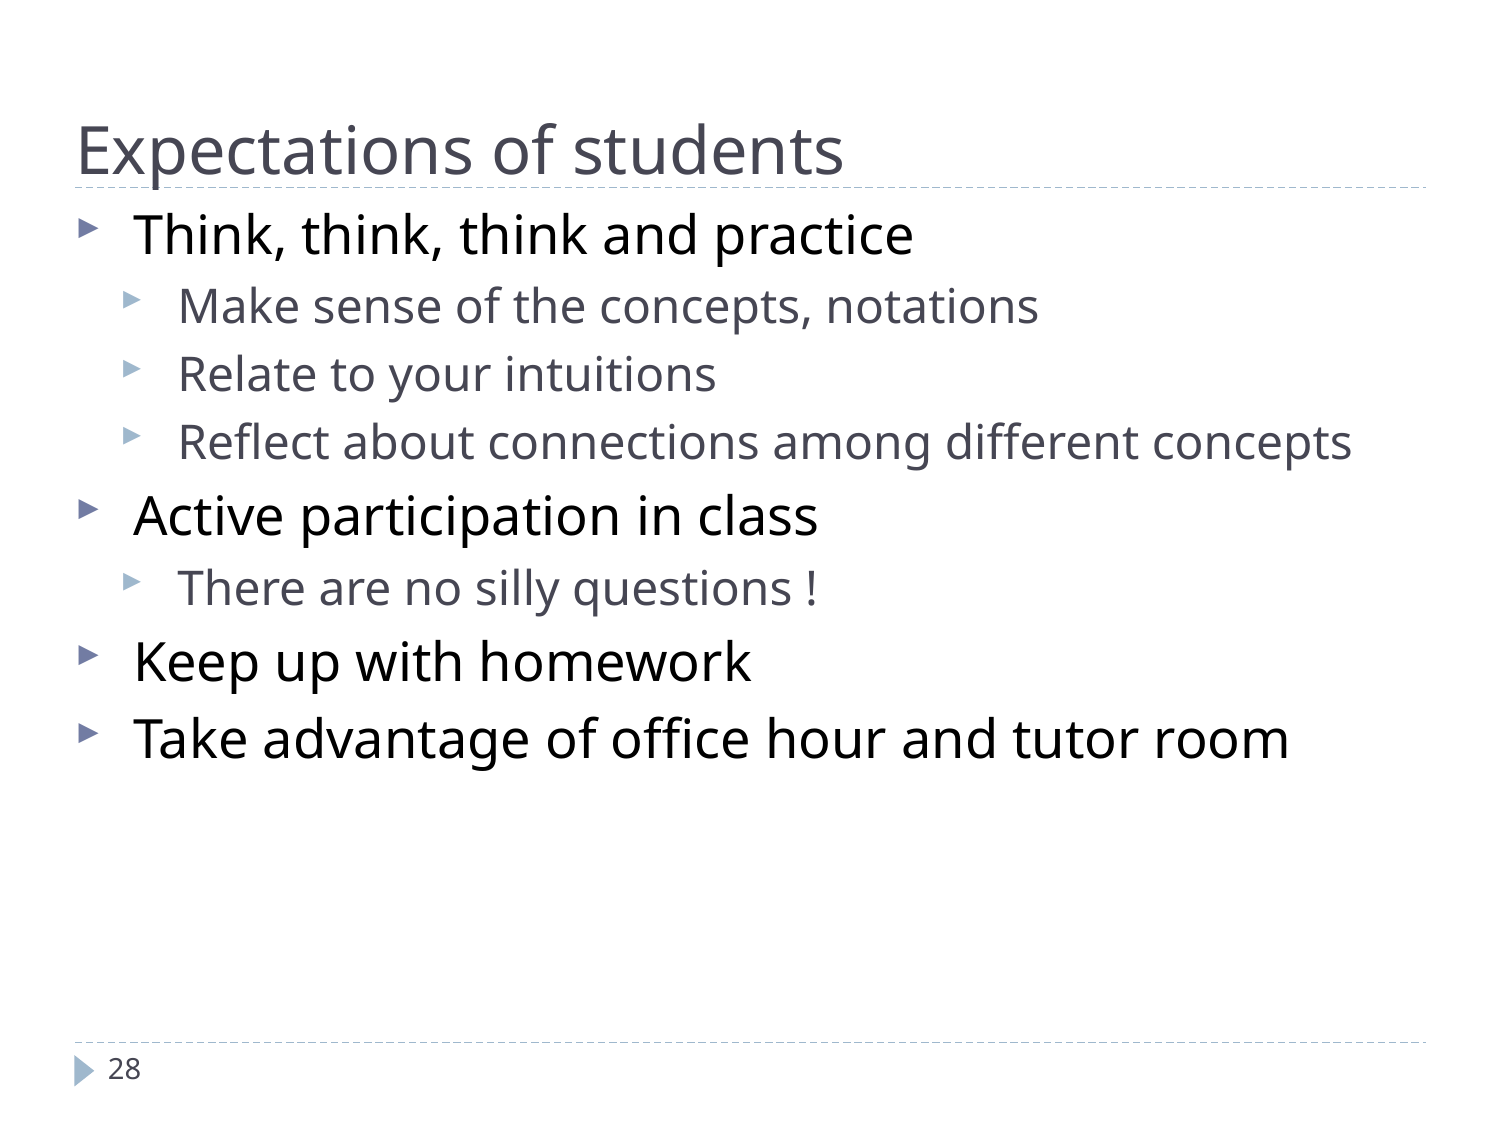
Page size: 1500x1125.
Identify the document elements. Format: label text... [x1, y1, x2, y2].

list Think, think, think and practice Make sense of the concepts, notations Relate to your intuitions Reflect about connections among different concepts Active participation in class There are no silly questions ! Keep up with homework Take advantage of office hour and tutor room [74, 199, 1426, 1011]
title Expectations of students [74, 24, 1426, 188]
text_box 28 [100, 1042, 426, 1093]
